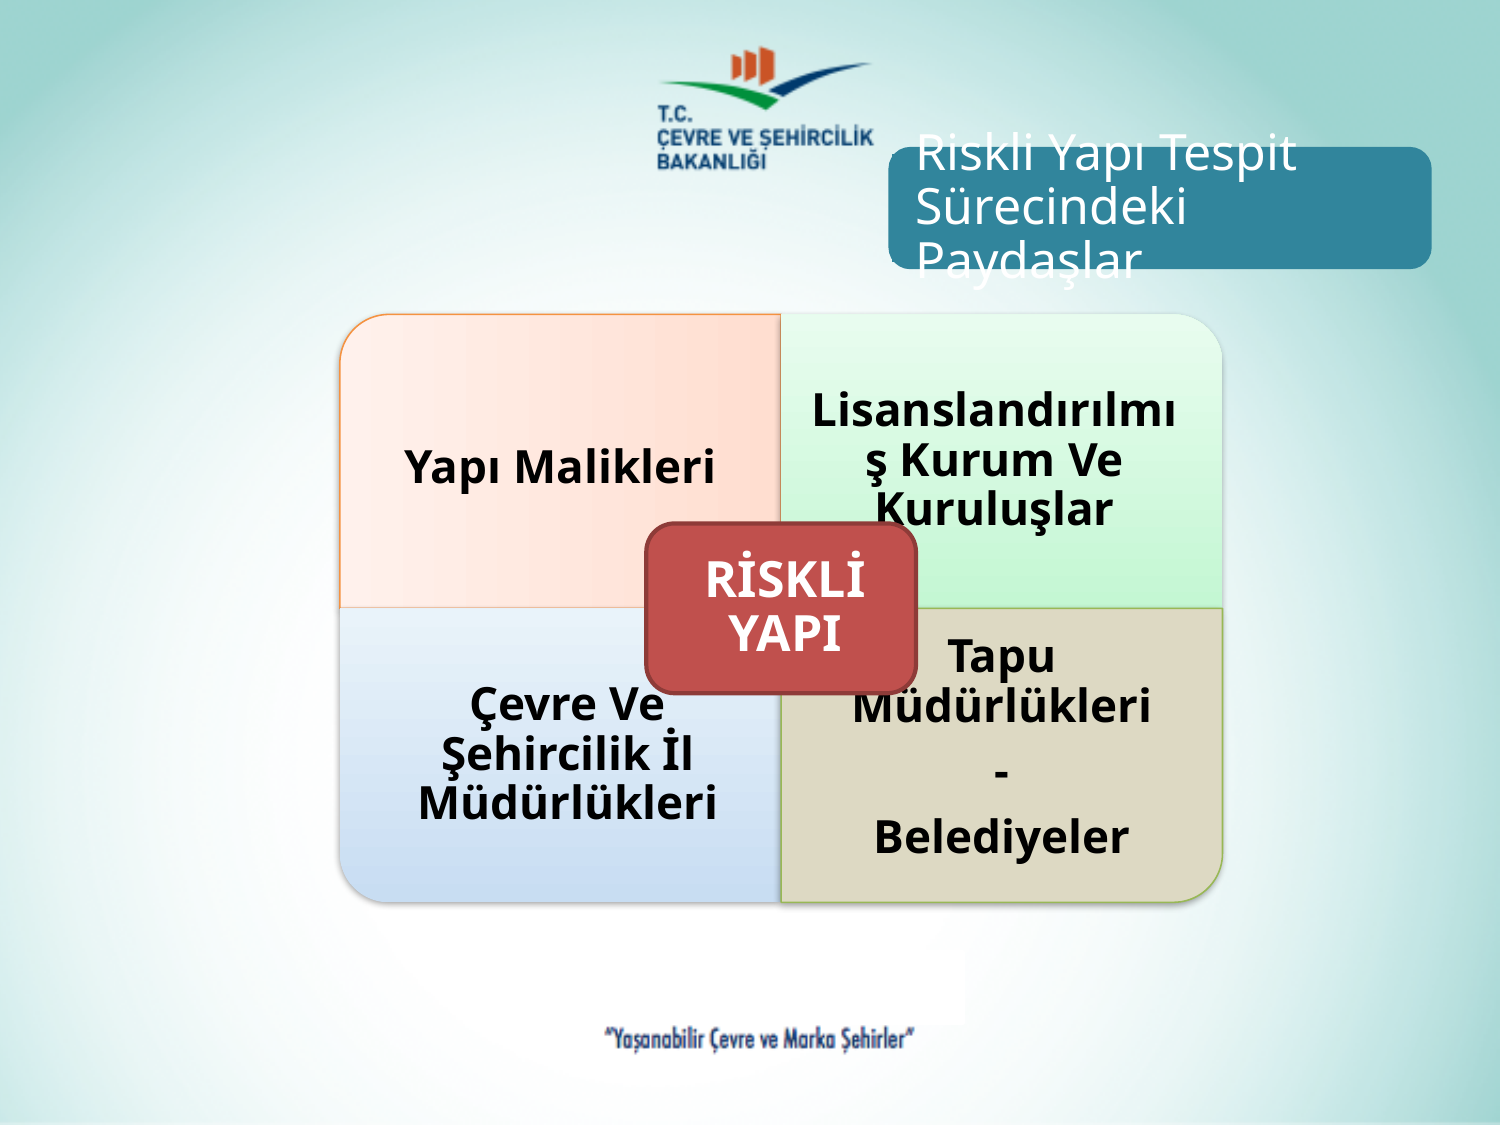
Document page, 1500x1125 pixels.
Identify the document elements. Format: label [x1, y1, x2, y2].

text_box [890, 148, 1430, 268]
picture [0, 0, 1500, 1125]
text_box [339, 314, 1223, 903]
